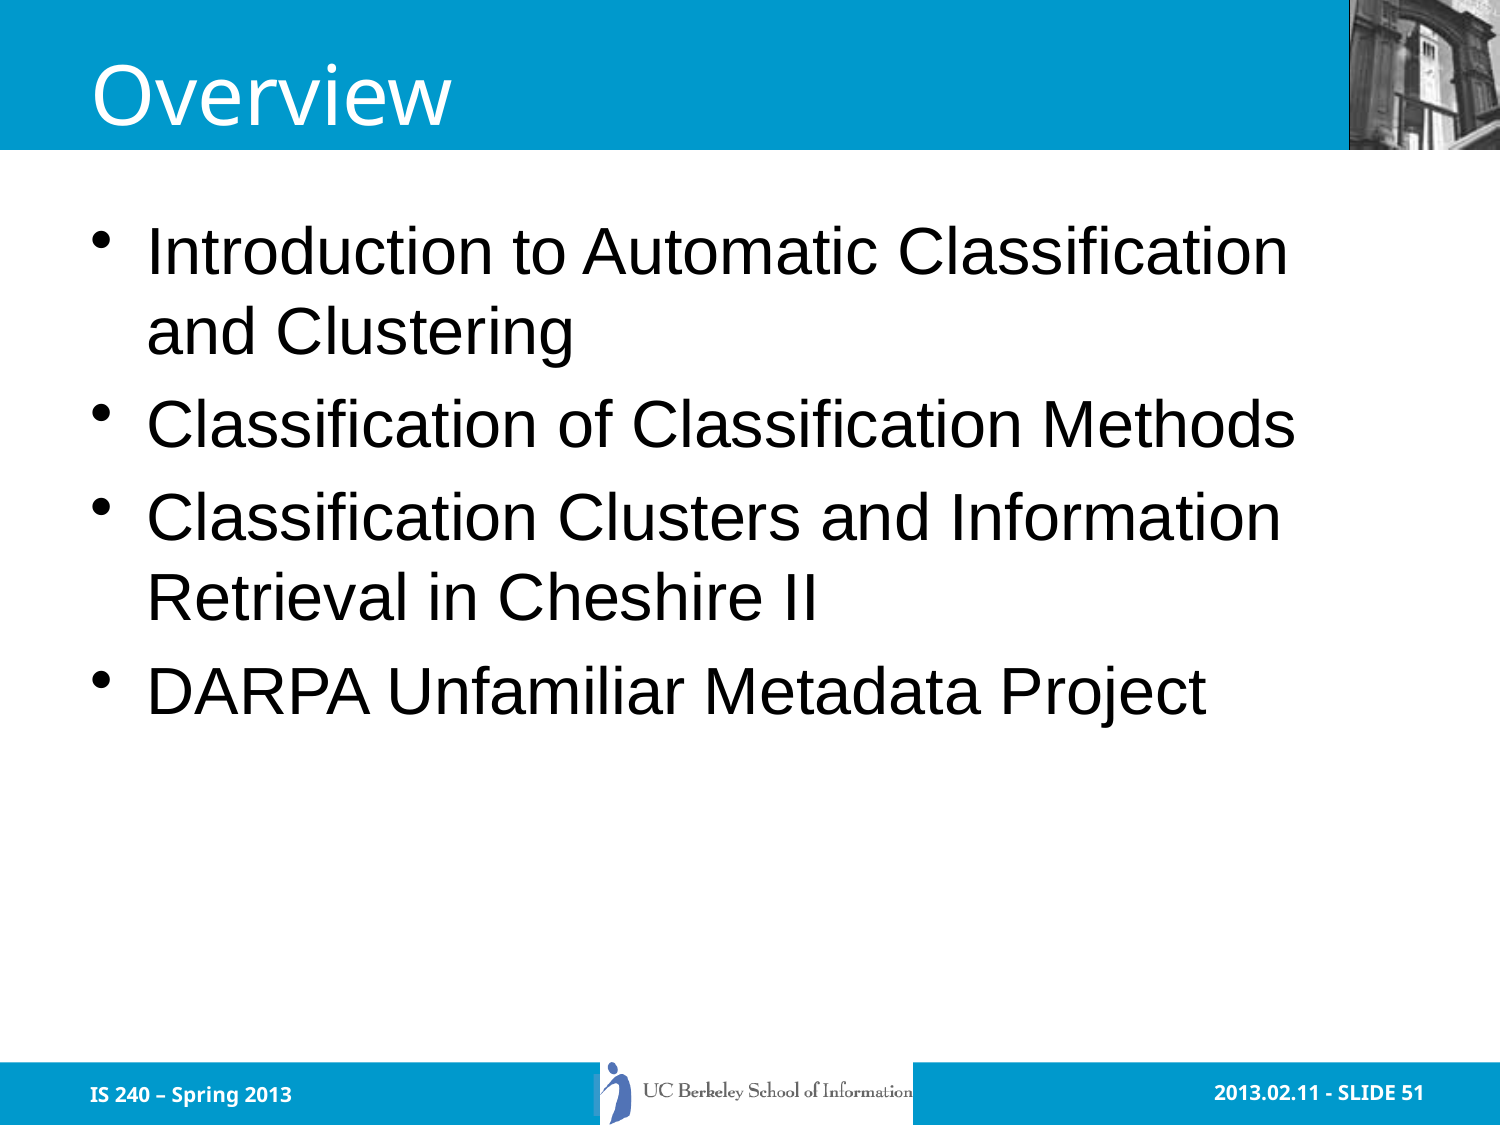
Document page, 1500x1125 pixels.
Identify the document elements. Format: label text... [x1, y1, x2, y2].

slide_number IS 240 – Spring 2013 [75, 1062, 388, 1125]
title Overview [75, 0, 1350, 150]
list Introduction to Automatic Classification and Clustering Classification of Classification Methods Classification Clusters and Information Retrieval in Cheshire II DARPA Unfamiliar Metadata Project [75, 200, 1425, 1013]
picture [594, 1062, 912, 1125]
picture [1350, 0, 1500, 150]
